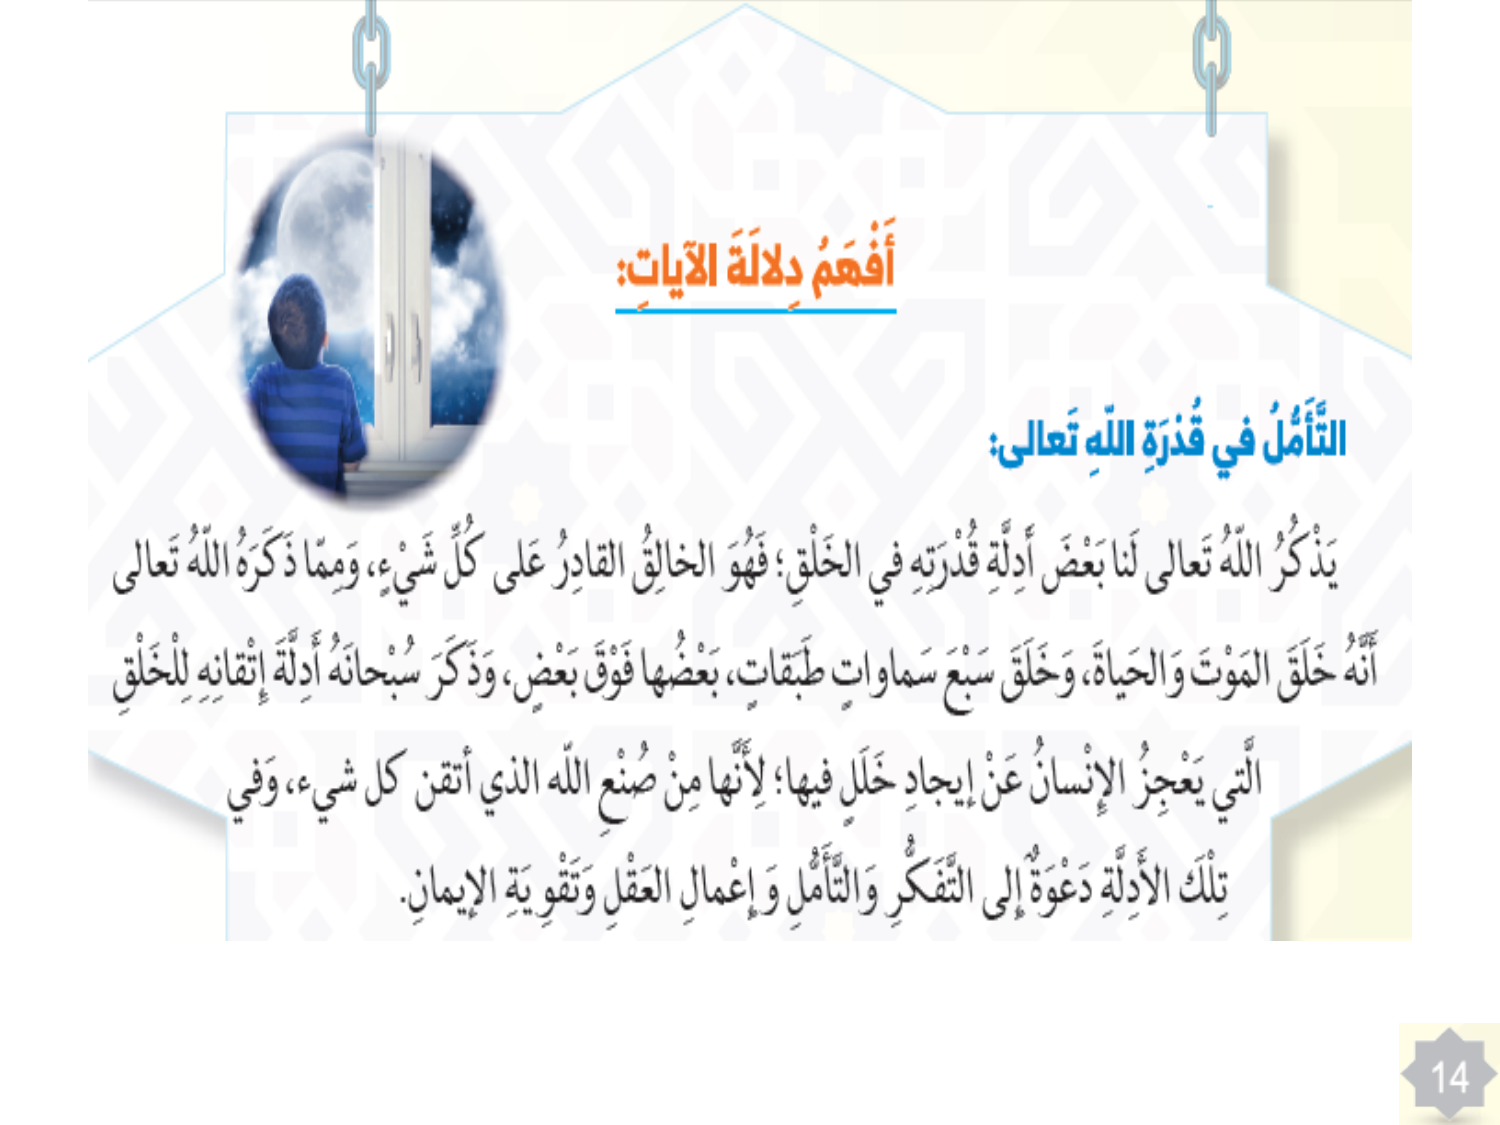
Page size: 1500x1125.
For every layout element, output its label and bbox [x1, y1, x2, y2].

picture [1399, 1022, 1500, 1125]
picture [88, 0, 1412, 941]
